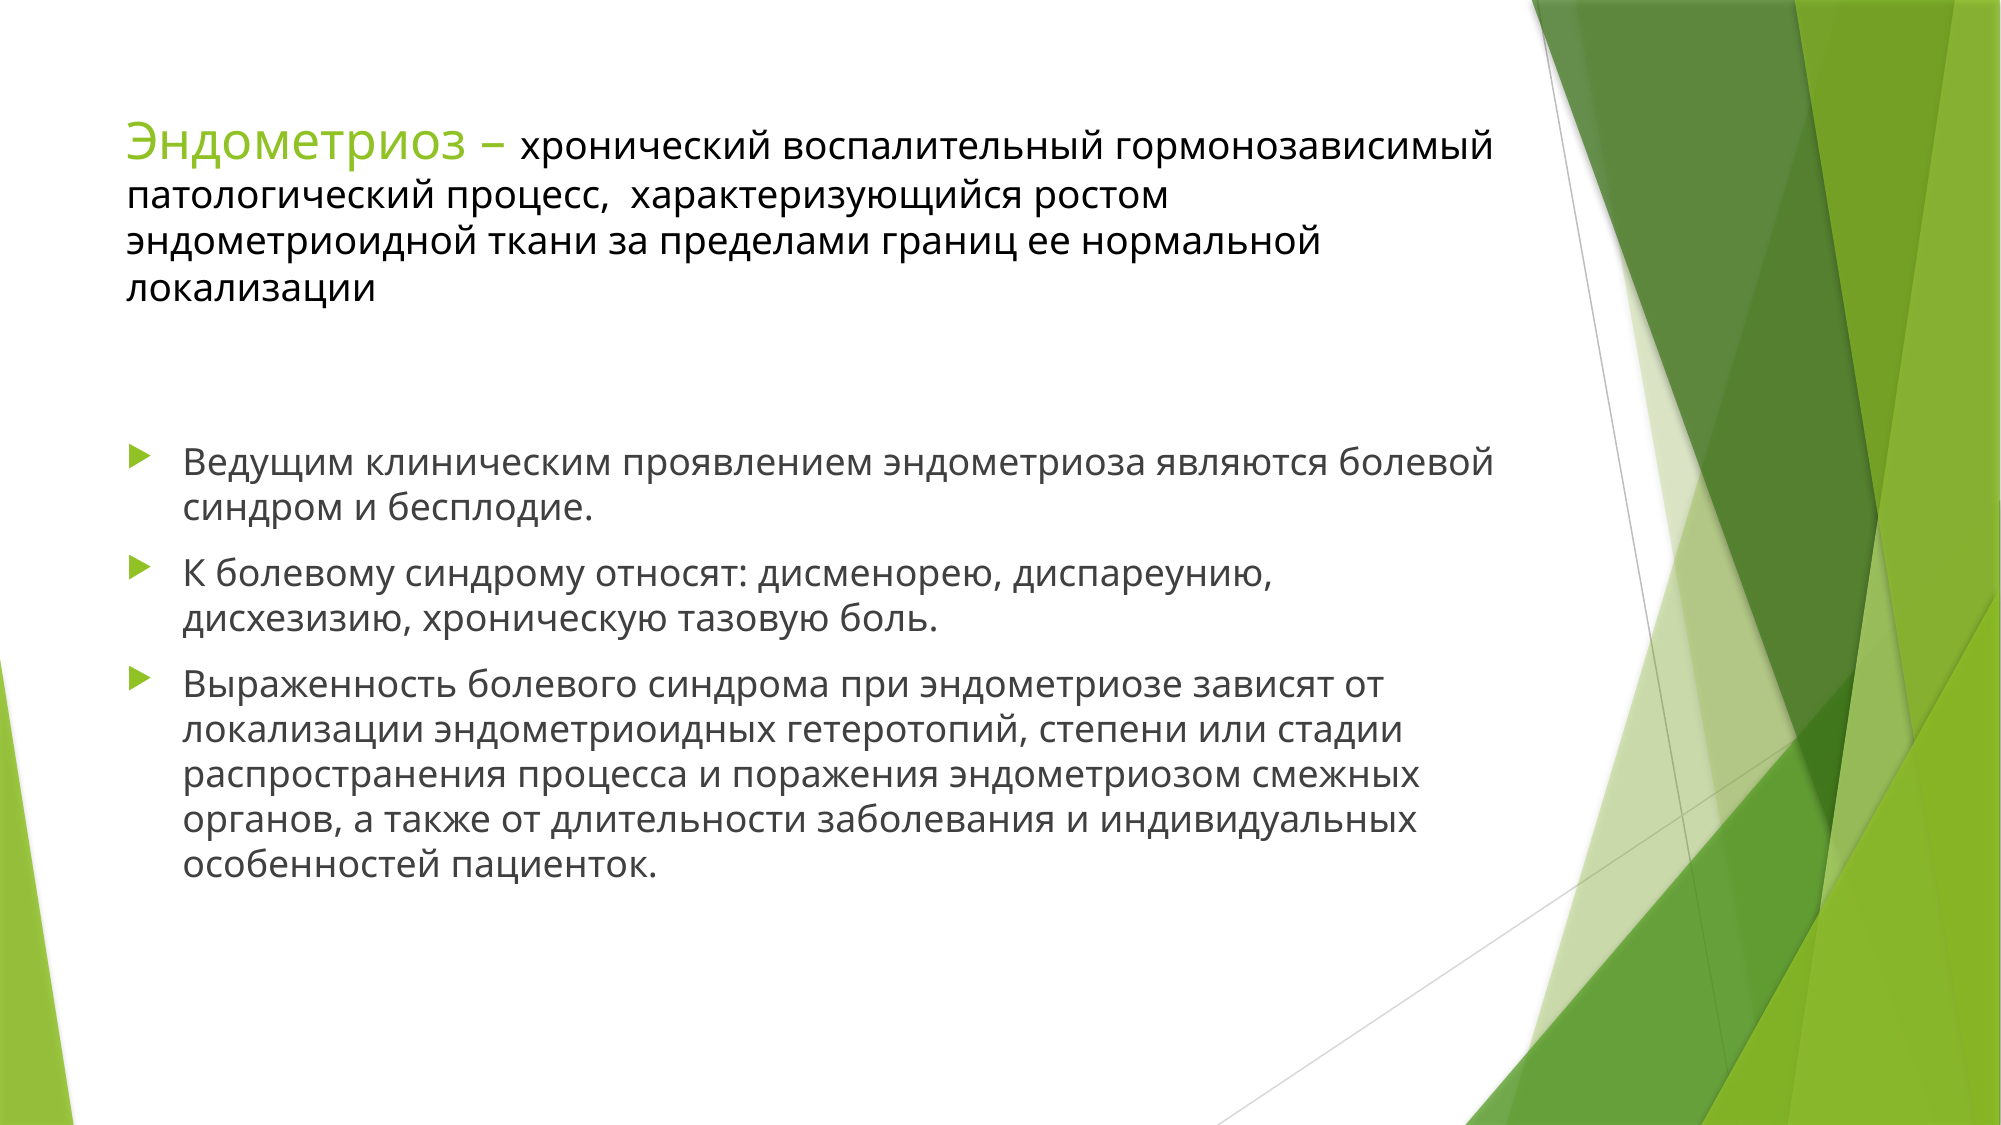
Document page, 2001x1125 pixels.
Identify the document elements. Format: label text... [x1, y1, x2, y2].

title Эндометриоз – хронический воспалительный гормонозависимый патологический процесс, характеризующийся ростом эндометриоидной ткани за пределами границ ее нормальной локализации [110, 99, 1522, 317]
list Ведущим клиническим проявлением эндометриоза являются болевой синдром и бесплодие. К болевому синдрому относят: дисменорею, диспареунию, дисхезизию, хроническую тазовую боль. Выраженность болевого синдрома при эндометриозе зависят от локализации эндометриоидных гетеротопий, степени или стадии распространения процесса и поражения эндометриозом смежных органов, а также от длительности заболевания и индивидуальных особенностей пациенток. [110, 430, 1522, 1068]
